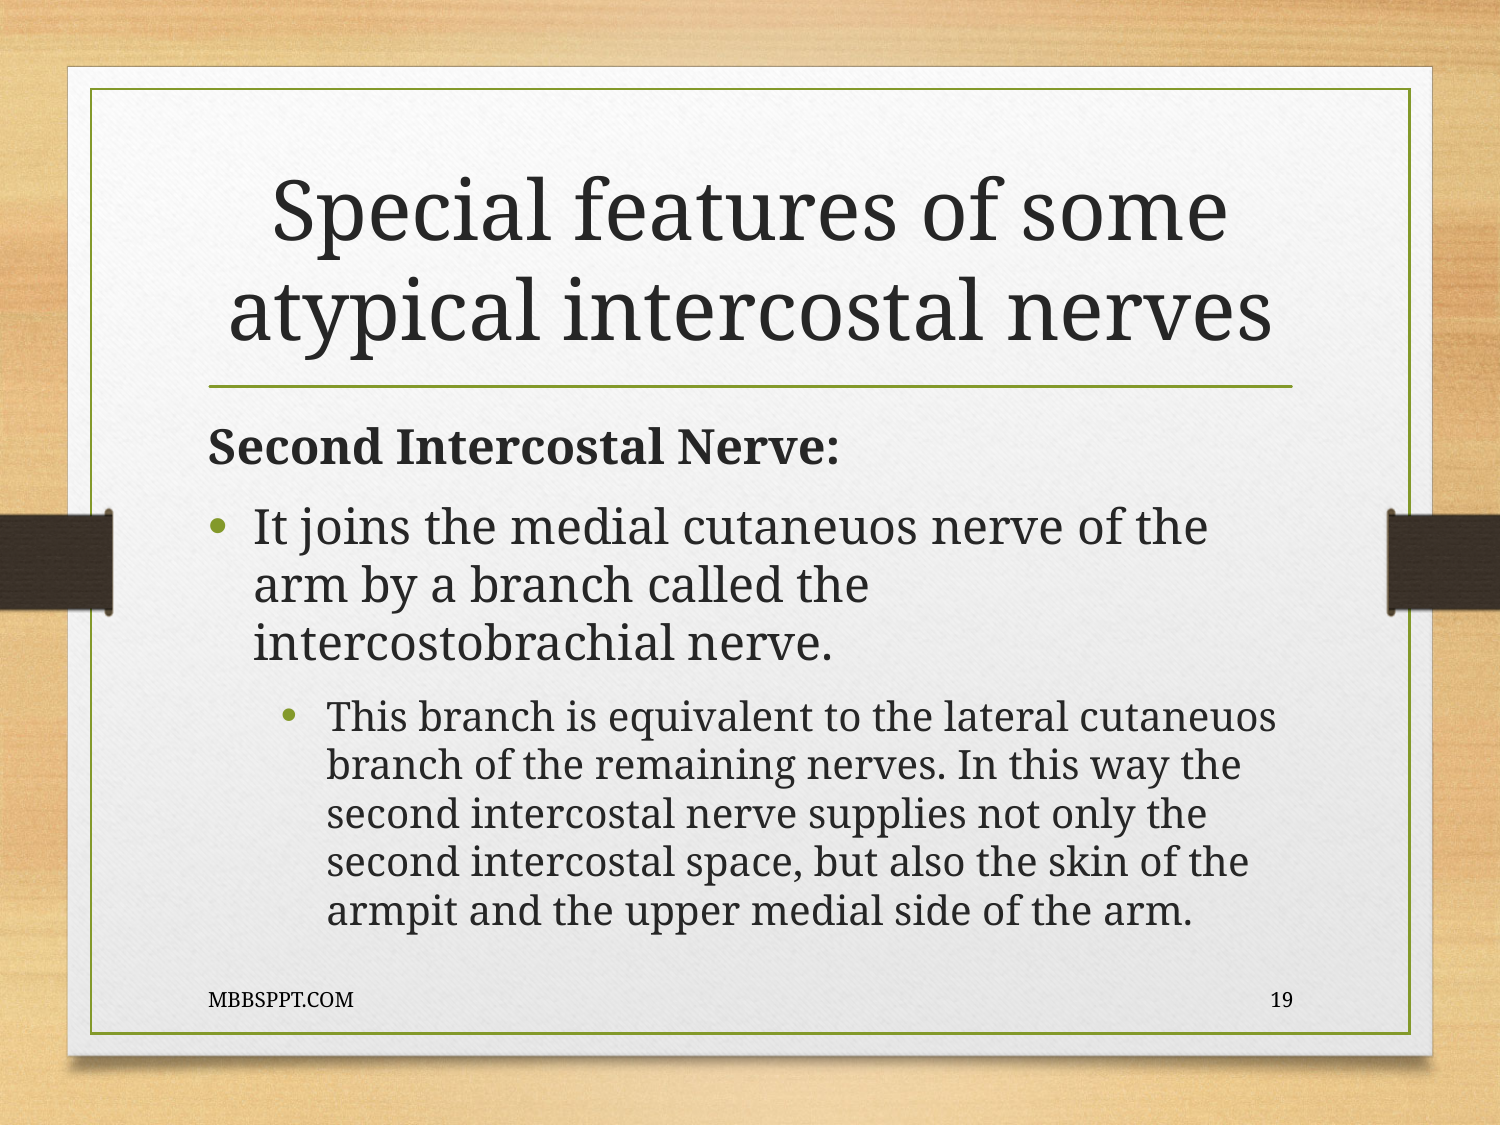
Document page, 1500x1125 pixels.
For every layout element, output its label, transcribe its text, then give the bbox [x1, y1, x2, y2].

picture [0, 0, 1500, 1125]
slide_number 19 [1243, 977, 1309, 1024]
footer MBBSPPT.COM [193, 977, 1031, 1024]
list Second Intercostal Nerve: It joins the medial cutaneuos nerve of the arm by a branch called the intercostobrachial nerve. This branch is equivalent to the lateral cutaneuos branch of the remaining nerves. In this way the second intercostal nerve supplies not only the second intercostal space, but also the skin of the armpit and the upper medial side of the arm. [193, 408, 1309, 974]
title Special features of some atypical intercostal nerves [193, 150, 1309, 365]
